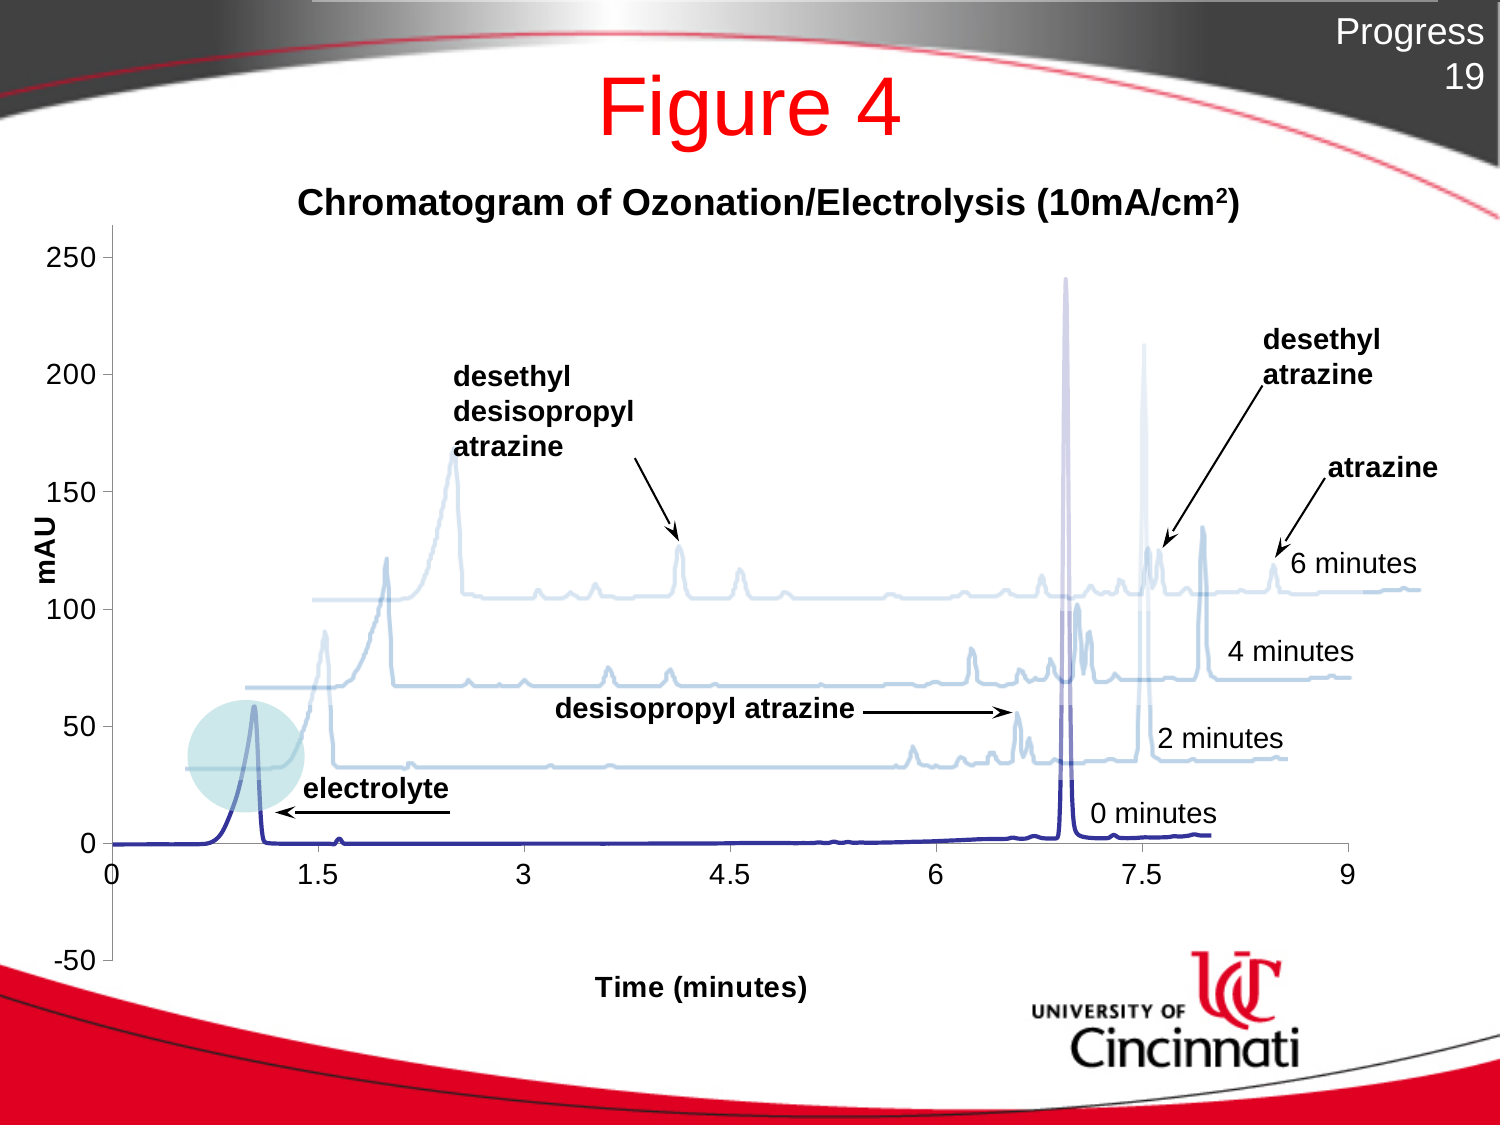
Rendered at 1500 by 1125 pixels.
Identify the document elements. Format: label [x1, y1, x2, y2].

chart [19, 225, 1481, 1013]
text_box [631, 459, 682, 540]
text_box [1162, 385, 1263, 549]
picture [0, 0, 1500, 1125]
text_box [1274, 477, 1325, 558]
